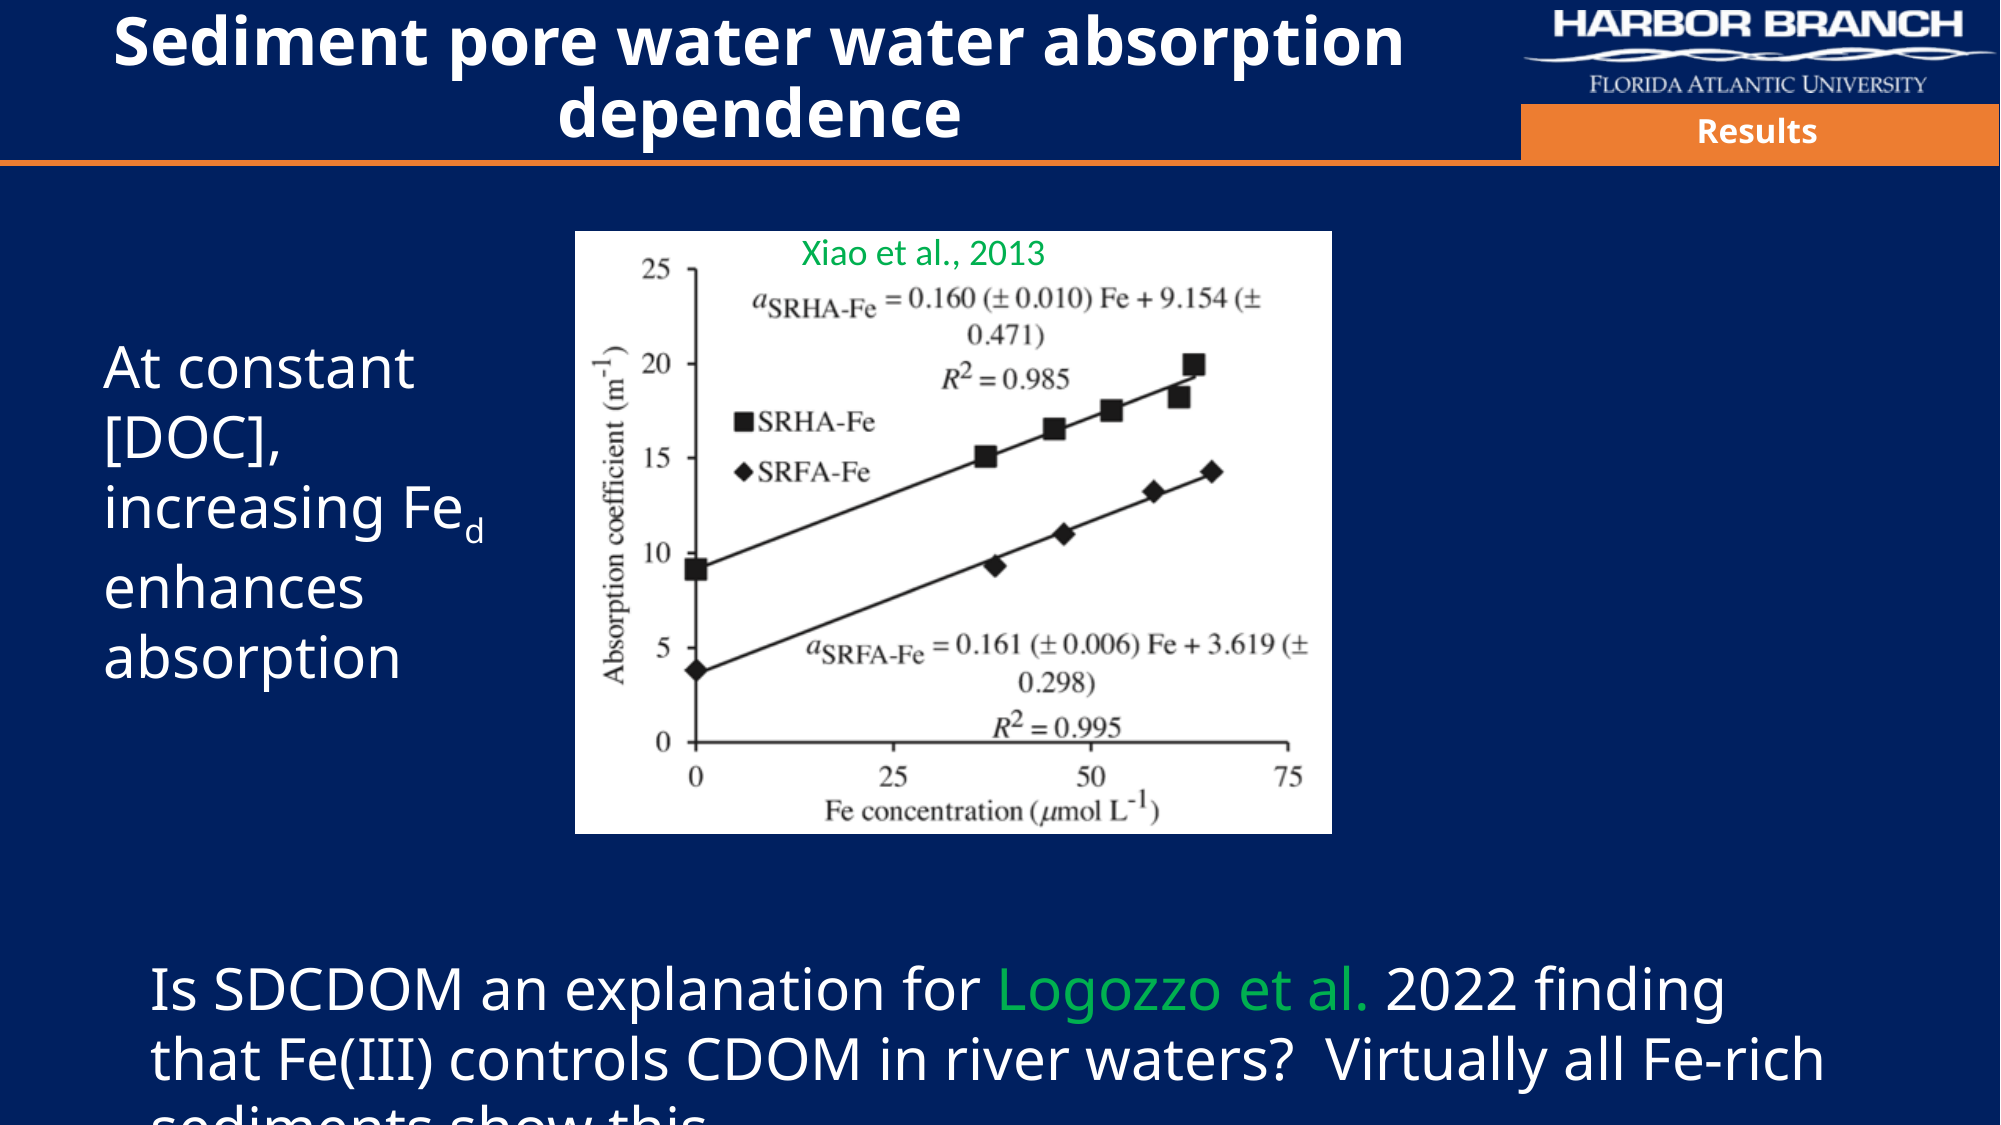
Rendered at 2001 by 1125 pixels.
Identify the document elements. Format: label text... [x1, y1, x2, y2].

text_box Results [1514, 98, 2000, 168]
title Sediment pore water water absorption dependence [0, 0, 1521, 161]
text_box At constant [DOC], increasing Fed enhances absorption [89, 322, 557, 698]
text_box Is SDCDOM an explanation for Logozzo et al. 2022 finding that Fe(III) controls CDOM in river waters? Virtually all Fe-rich sediments show this. [135, 944, 1865, 1125]
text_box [575, 220, 1332, 834]
picture [1522, 10, 1999, 93]
